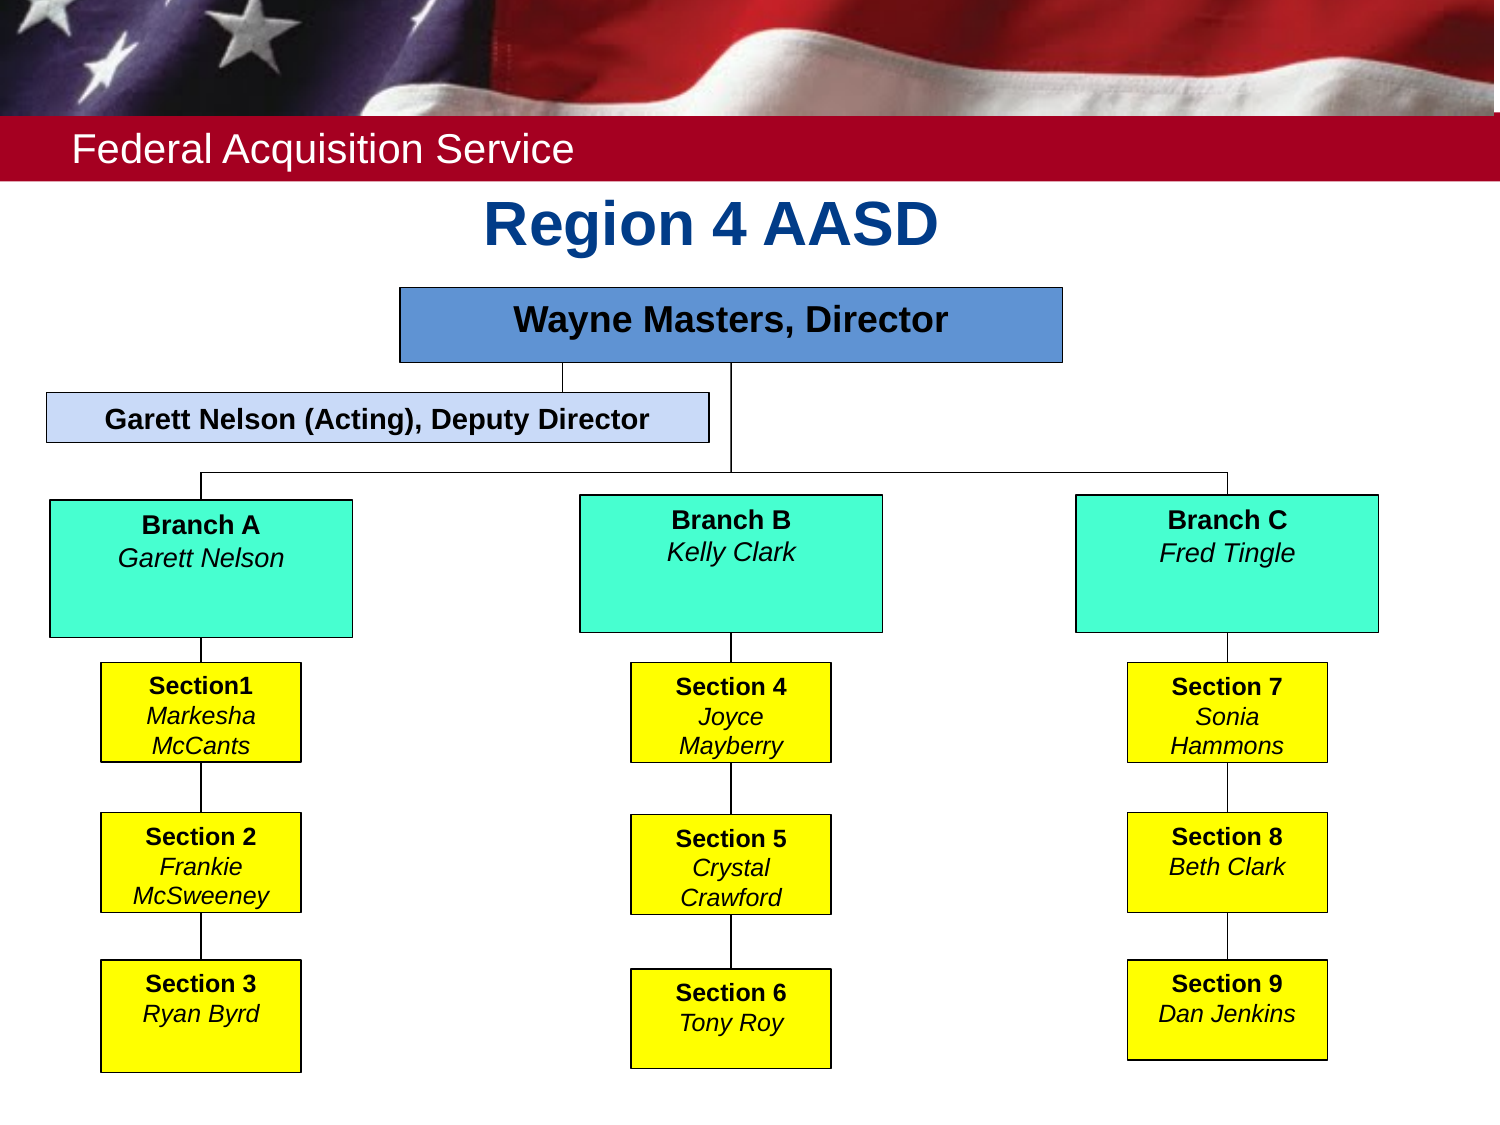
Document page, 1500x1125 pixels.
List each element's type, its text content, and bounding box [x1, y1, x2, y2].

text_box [200, 362, 1228, 969]
text_box Section 3 Ryan Byrd [101, 960, 302, 1073]
text_box Section 2 Frankie McSweeney [101, 812, 195, 913]
text_box Section 7 Sonia Hammons [1232, 662, 1328, 763]
text_box Section 6 Tony Roy [631, 978, 832, 1069]
text_box Garett Nelson (Acting), Deputy Director [46, 392, 195, 443]
text_box Section 9 Dan Jenkins [1127, 960, 1328, 1060]
text_box Wayne Masters, Director [399, 287, 1063, 360]
text_box Section 8 Beth Clark [1232, 812, 1328, 913]
text_box Branch A Garett Nelson [50, 499, 195, 638]
text_box Section1 Markesha McCants [101, 662, 195, 763]
picture [0, 0, 1494, 116]
text_box Branch C Fred Tingle [1232, 495, 1379, 633]
title Region 4 AASD [75, 174, 1350, 333]
